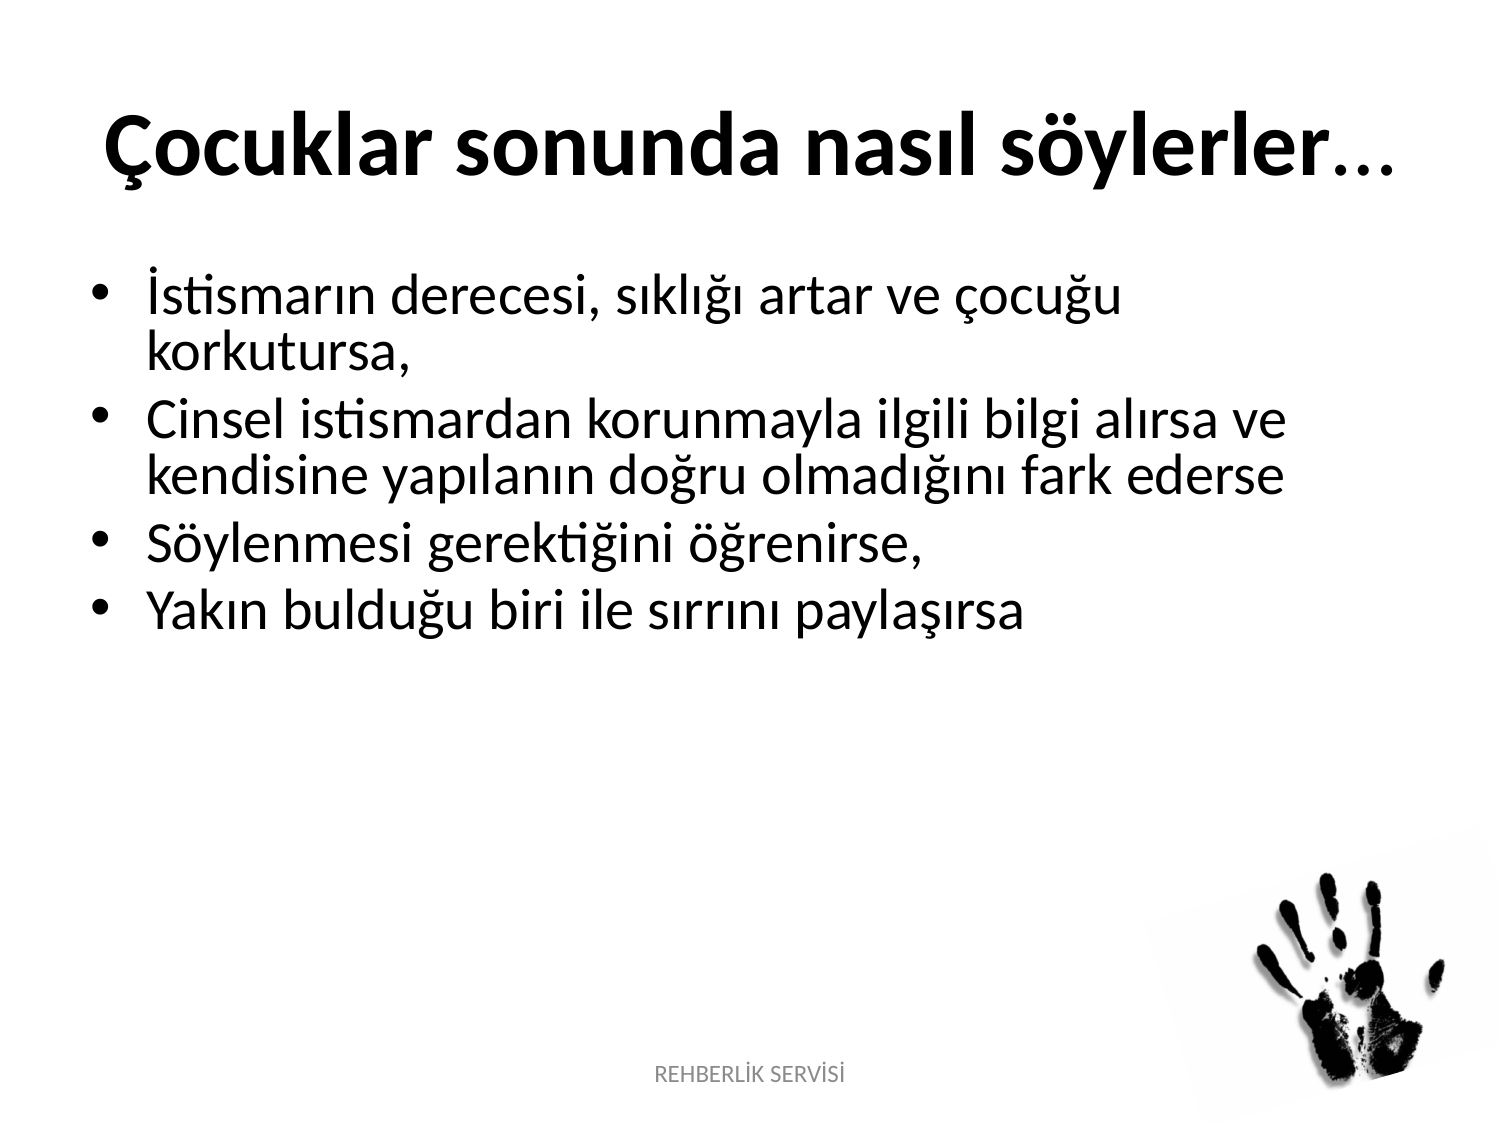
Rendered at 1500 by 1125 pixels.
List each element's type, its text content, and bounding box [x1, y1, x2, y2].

picture [1145, 825, 1500, 1125]
list İstismarın derecesi, sıklığı artar ve çocuğu korkutursa, Cinsel istismardan korunmayla ilgili bilgi alırsa ve kendisine yapılanın doğru olmadığını fark ederse Söylenmesi gerektiğini öğrenirse, Yakın bulduğu biri ile sırrını paylaşırsa [74, 262, 1363, 838]
title Çocuklar sonunda nasıl söylerler… [74, 44, 1426, 233]
footer REHBERLİK SERVİSİ [512, 1042, 988, 1103]
